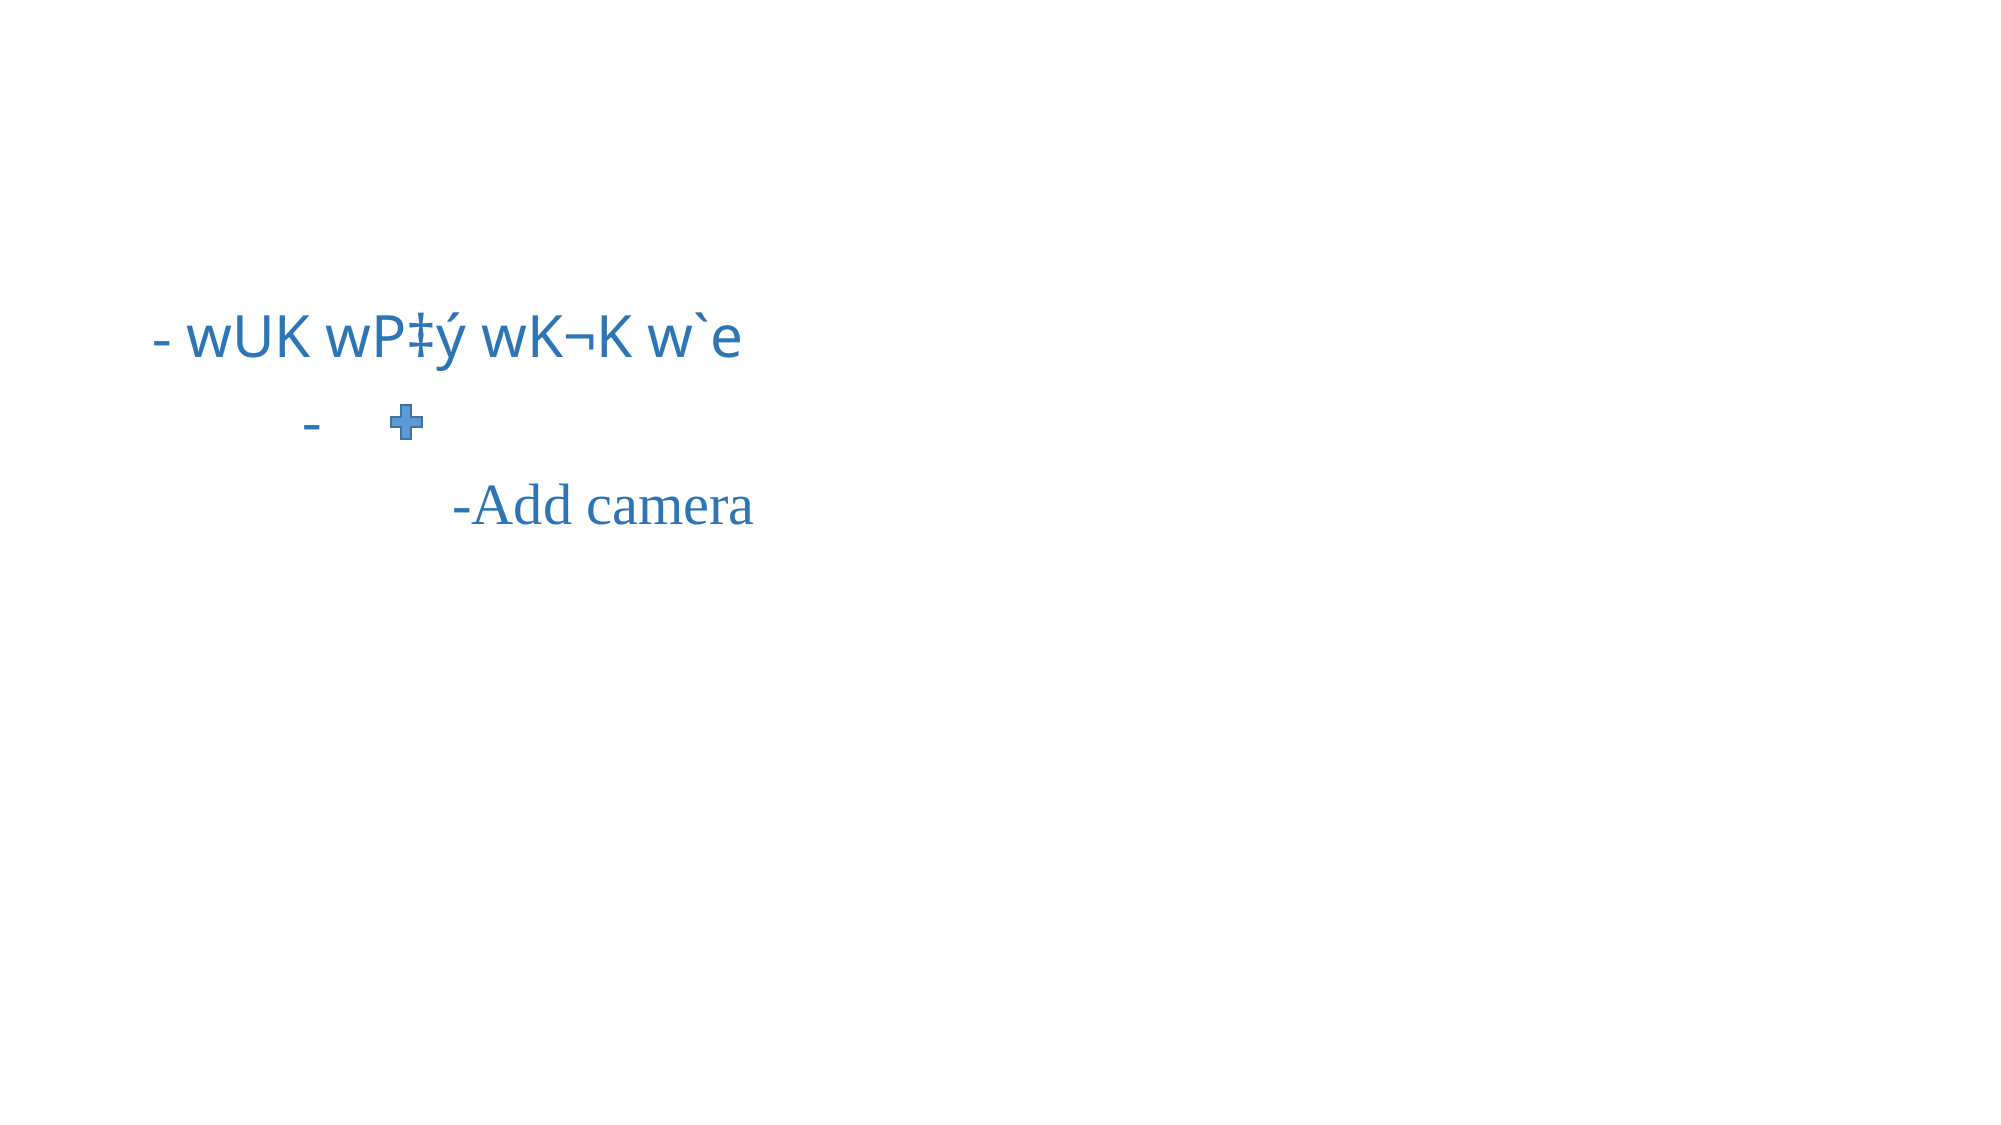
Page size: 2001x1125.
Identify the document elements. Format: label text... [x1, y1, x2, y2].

list - wUK wP‡ý wK¬K w`e - -Add camera [137, 299, 1863, 1014]
text_box [390, 404, 423, 440]
